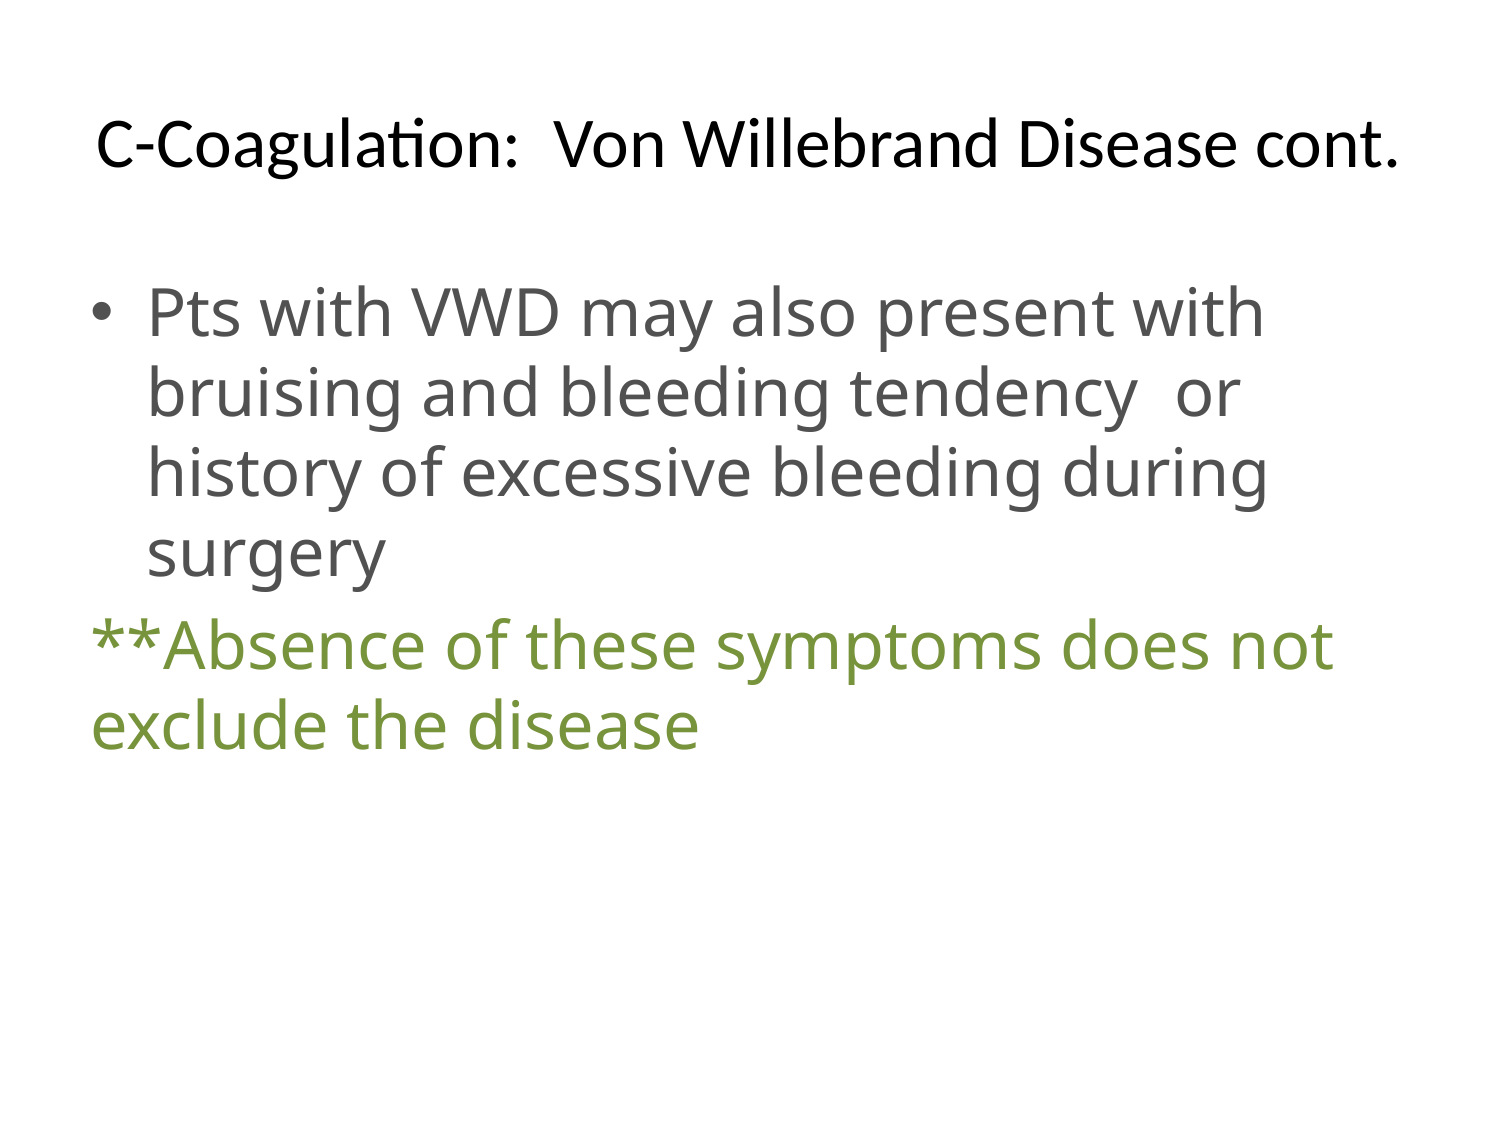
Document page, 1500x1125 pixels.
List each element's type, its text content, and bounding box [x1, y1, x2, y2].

list Pts with VWD may also present with bruising and bleeding tendency or history of excessive bleeding during surgery **Absence of these symptoms does not exclude the disease [75, 262, 1425, 1005]
title C-Coagulation: Von Willebrand Disease cont. [75, 45, 1425, 233]
